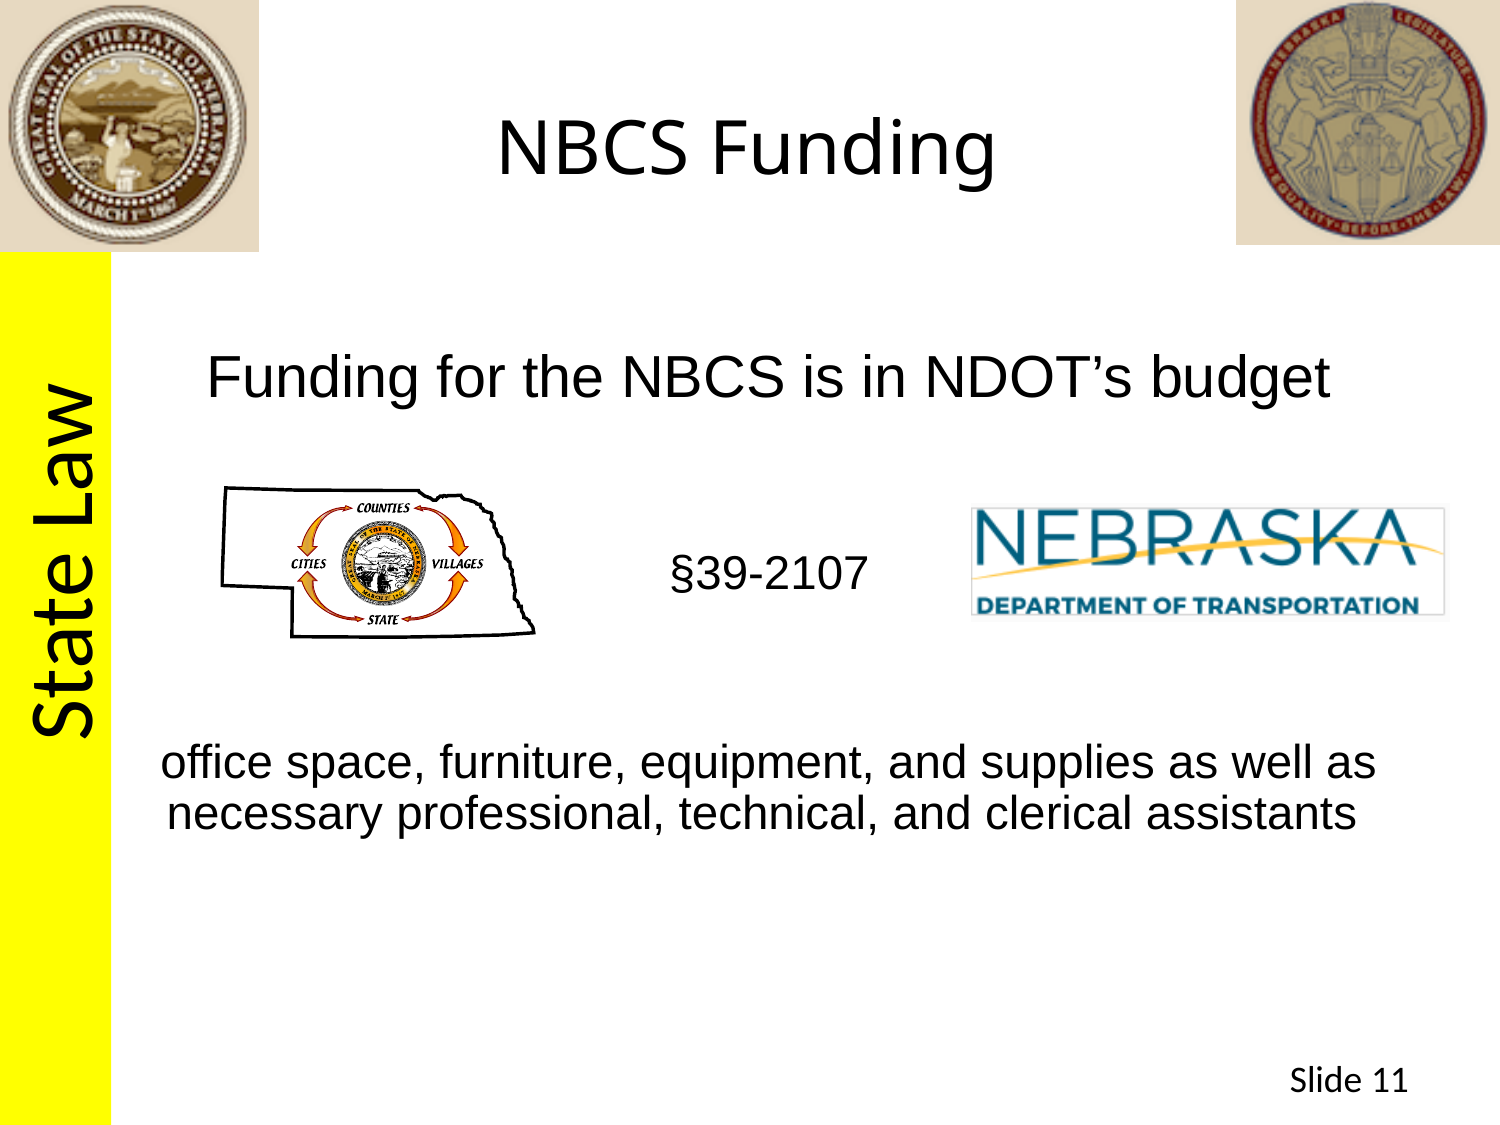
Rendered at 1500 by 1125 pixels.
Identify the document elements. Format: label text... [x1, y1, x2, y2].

text_box Slide 11 [1274, 1047, 1462, 1125]
picture [971, 503, 1450, 622]
picture [1236, 0, 1500, 245]
list Funding for the NBCS is in NDOT’s budget §39-2107 office space, furniture, equipment, and supplies as well as necessary professional, technical, and clerical assistants [143, 338, 1396, 877]
text_box State Law [0, 252, 112, 1125]
picture [0, 0, 259, 252]
picture [220, 485, 536, 640]
title NBCS Funding [259, 87, 1236, 213]
